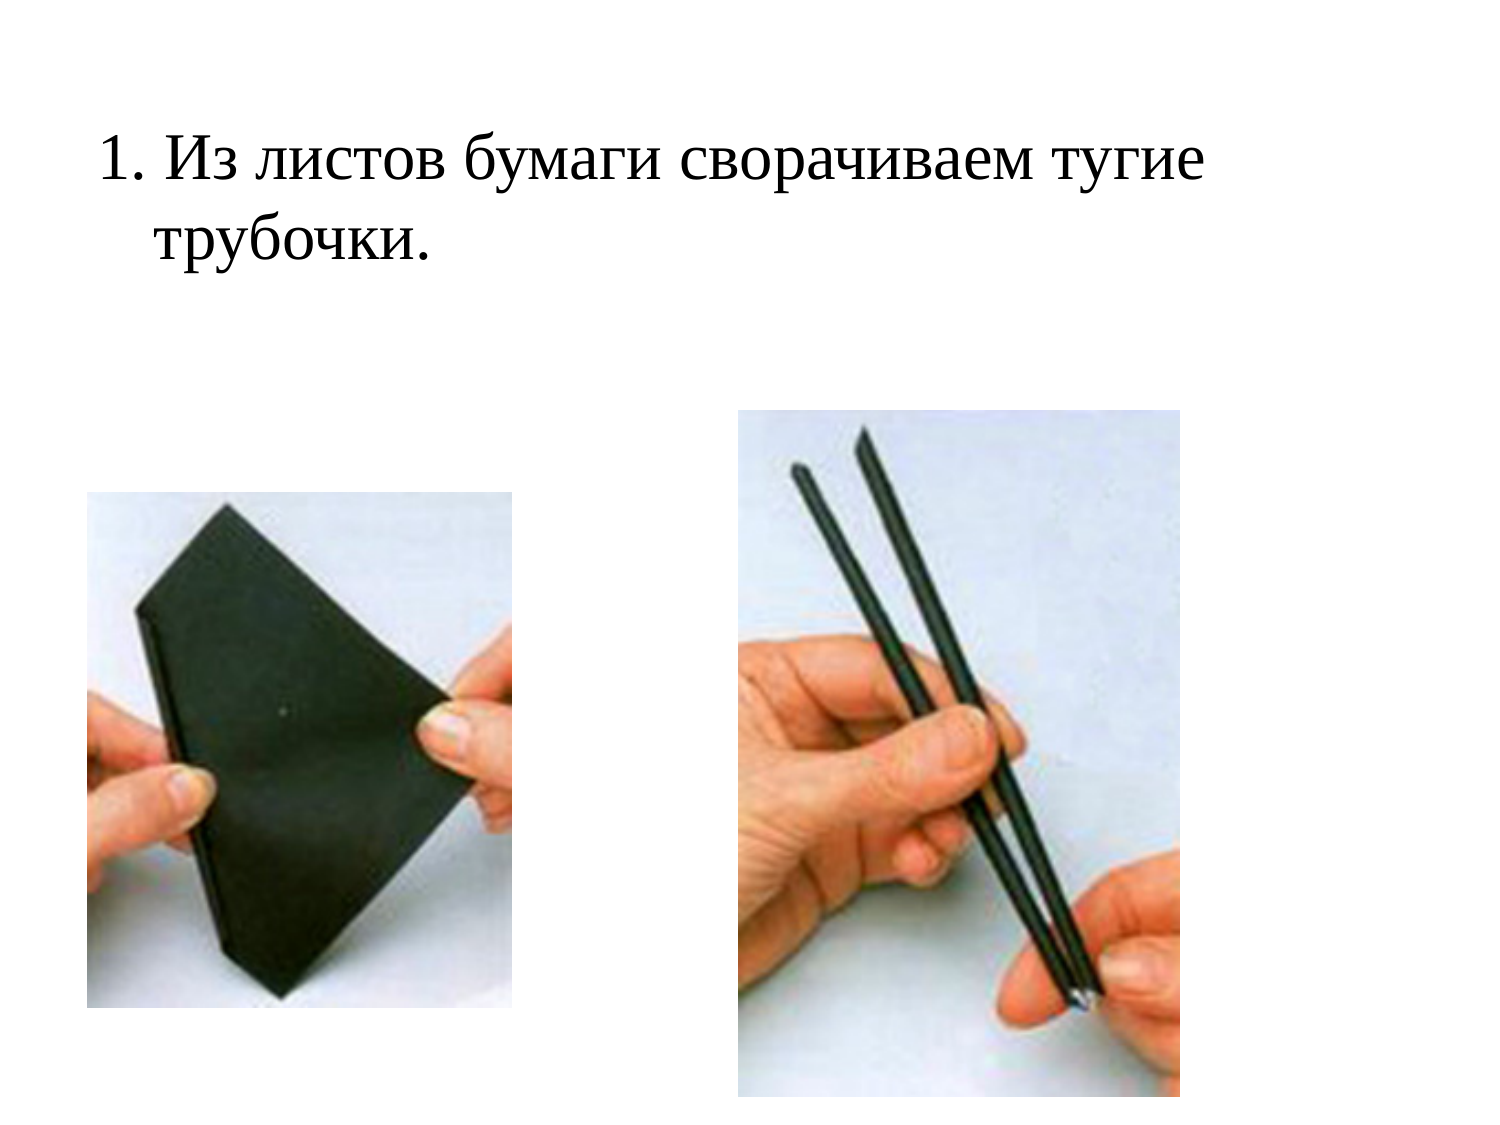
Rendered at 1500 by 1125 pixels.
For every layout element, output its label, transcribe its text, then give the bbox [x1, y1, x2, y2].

list 1. Из листов бумаги сворачиваем тугие трубочки. [82, 105, 1477, 848]
picture [87, 491, 512, 1008]
picture [737, 409, 1180, 1097]
